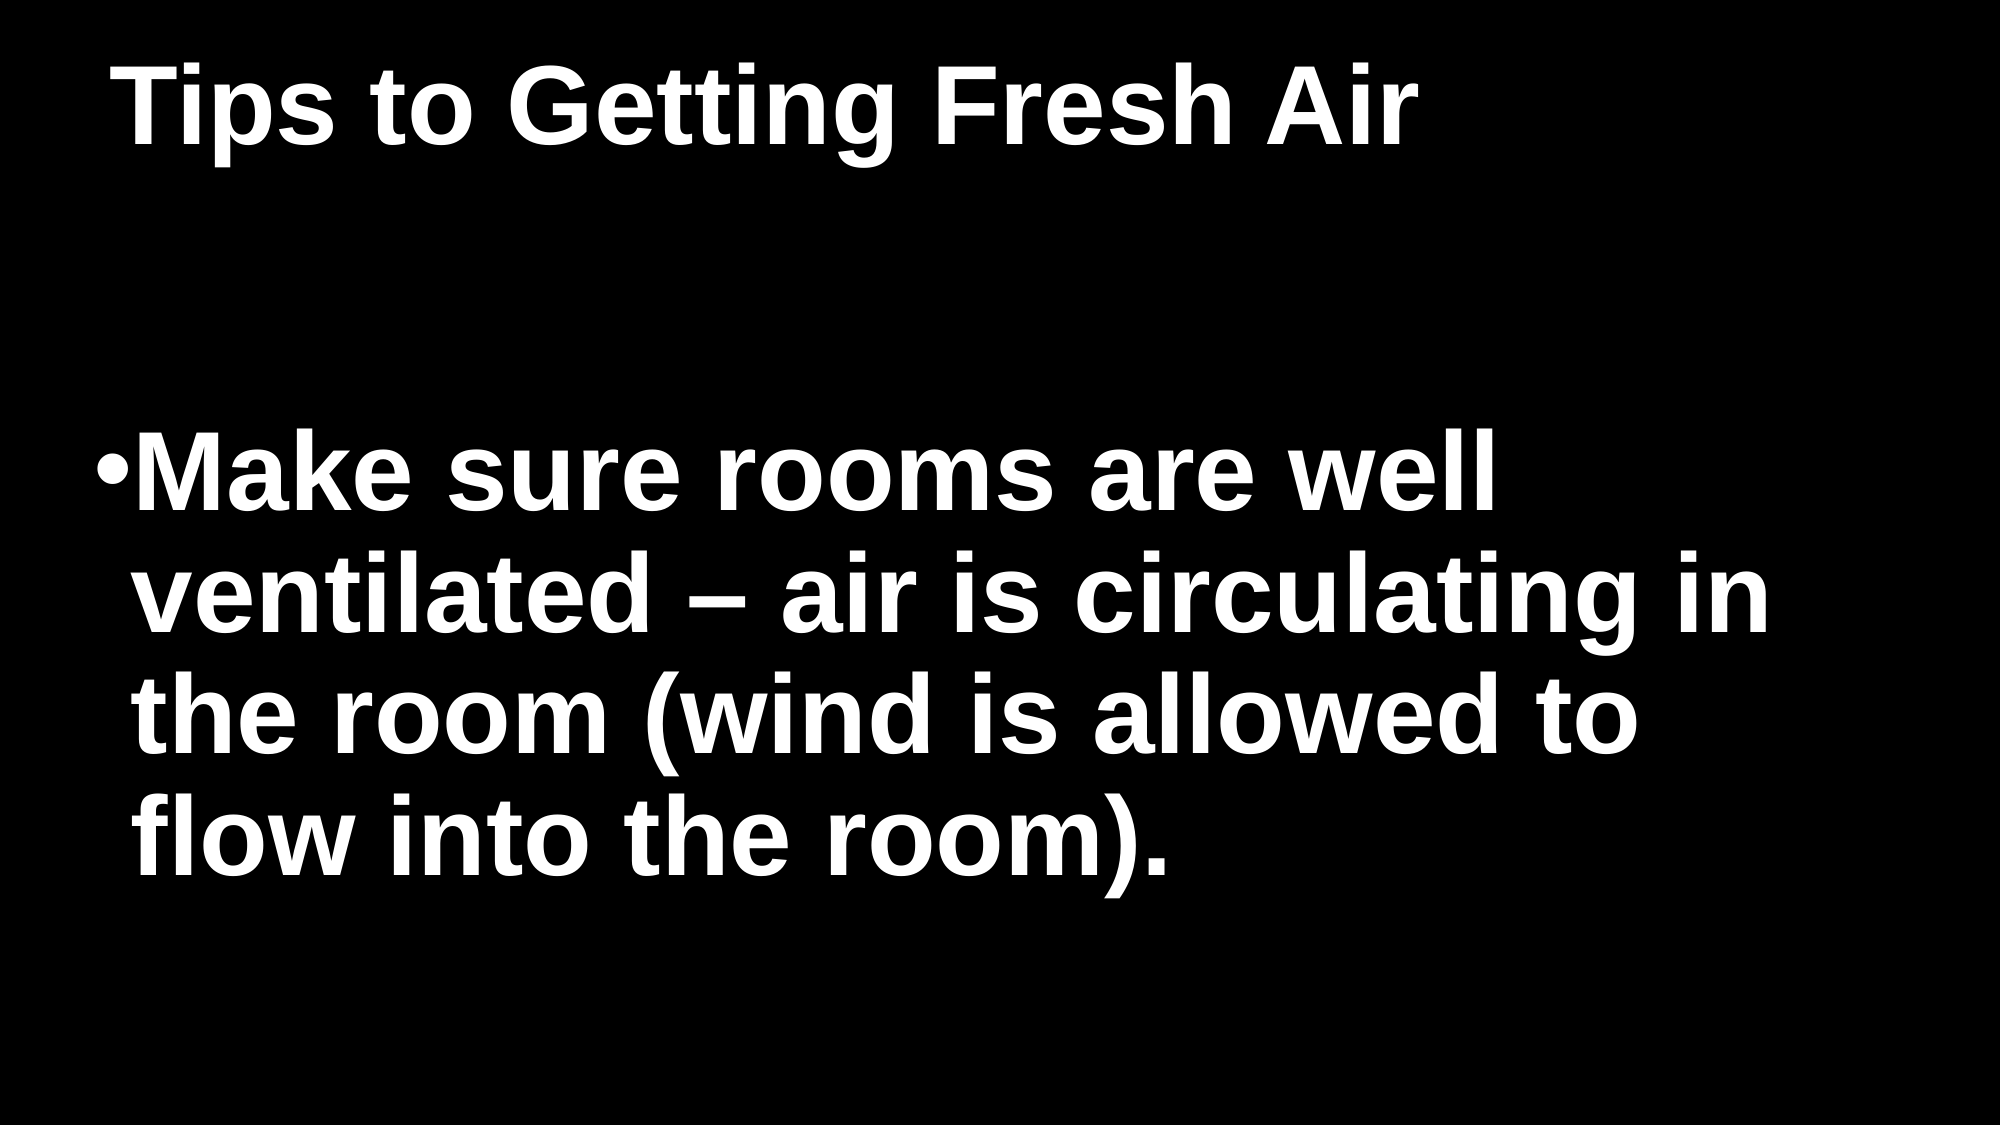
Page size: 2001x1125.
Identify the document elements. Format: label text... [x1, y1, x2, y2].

list Make sure rooms are well ventilated – air is circulating in the room (wind is allowed to flow into the room). [78, 248, 1905, 1065]
title Tips to Getting Fresh Air [94, 0, 1820, 218]
